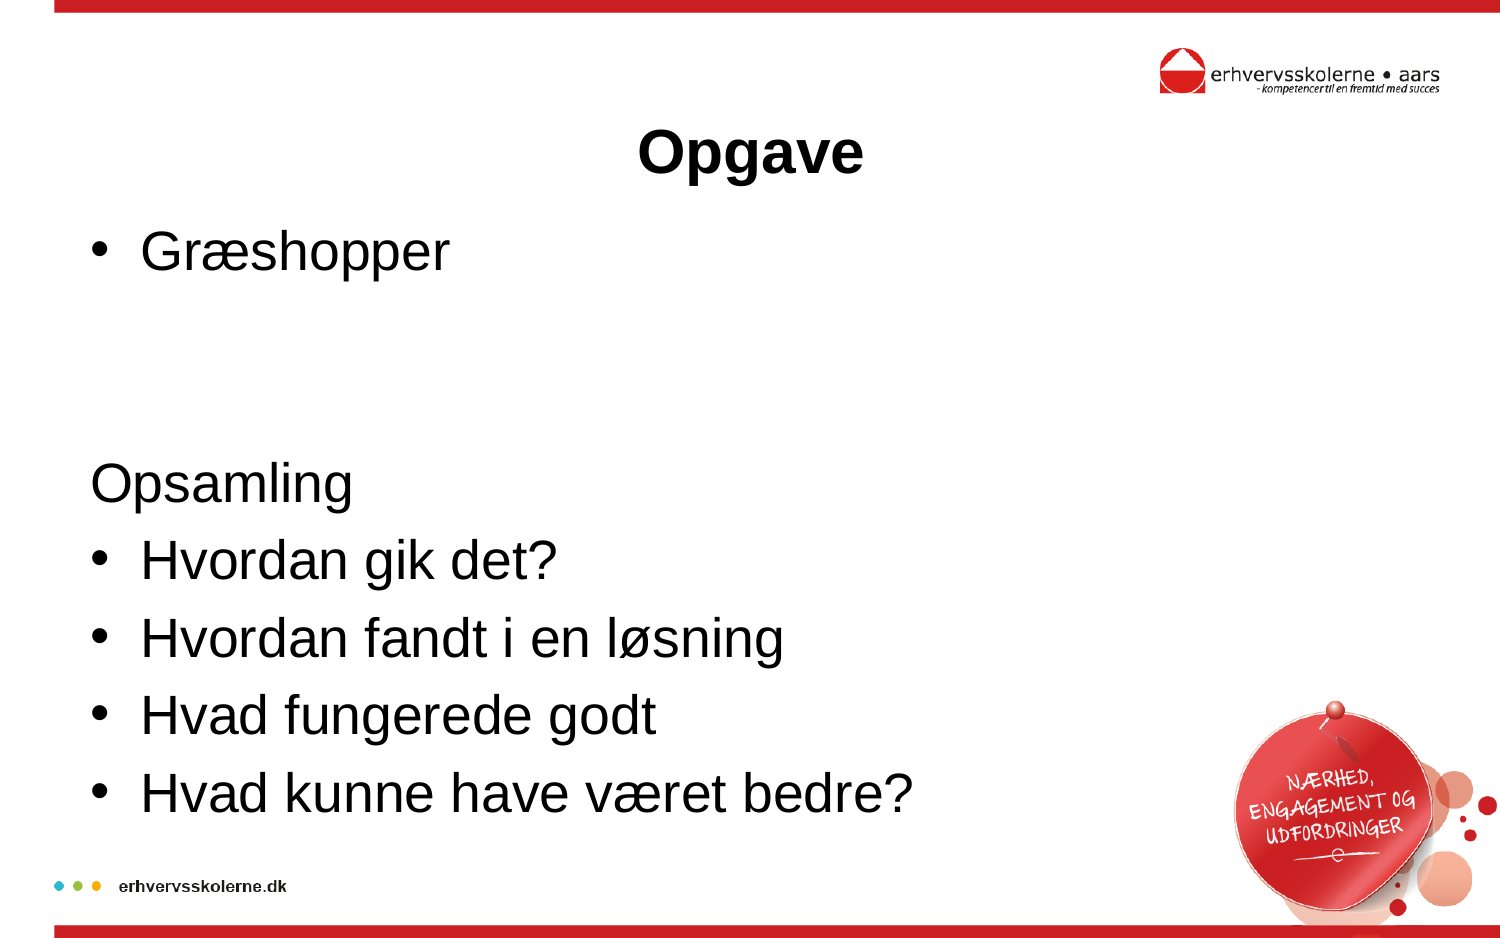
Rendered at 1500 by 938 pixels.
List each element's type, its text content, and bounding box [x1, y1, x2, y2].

picture [0, 0, 1500, 938]
list Græshopper Opsamling Hvordan gik det? Hvordan fandt i en løsning Hvad fungerede godt Hvad kunne have været bedre? [75, 207, 1425, 838]
title Opgave [63, 103, 1440, 193]
